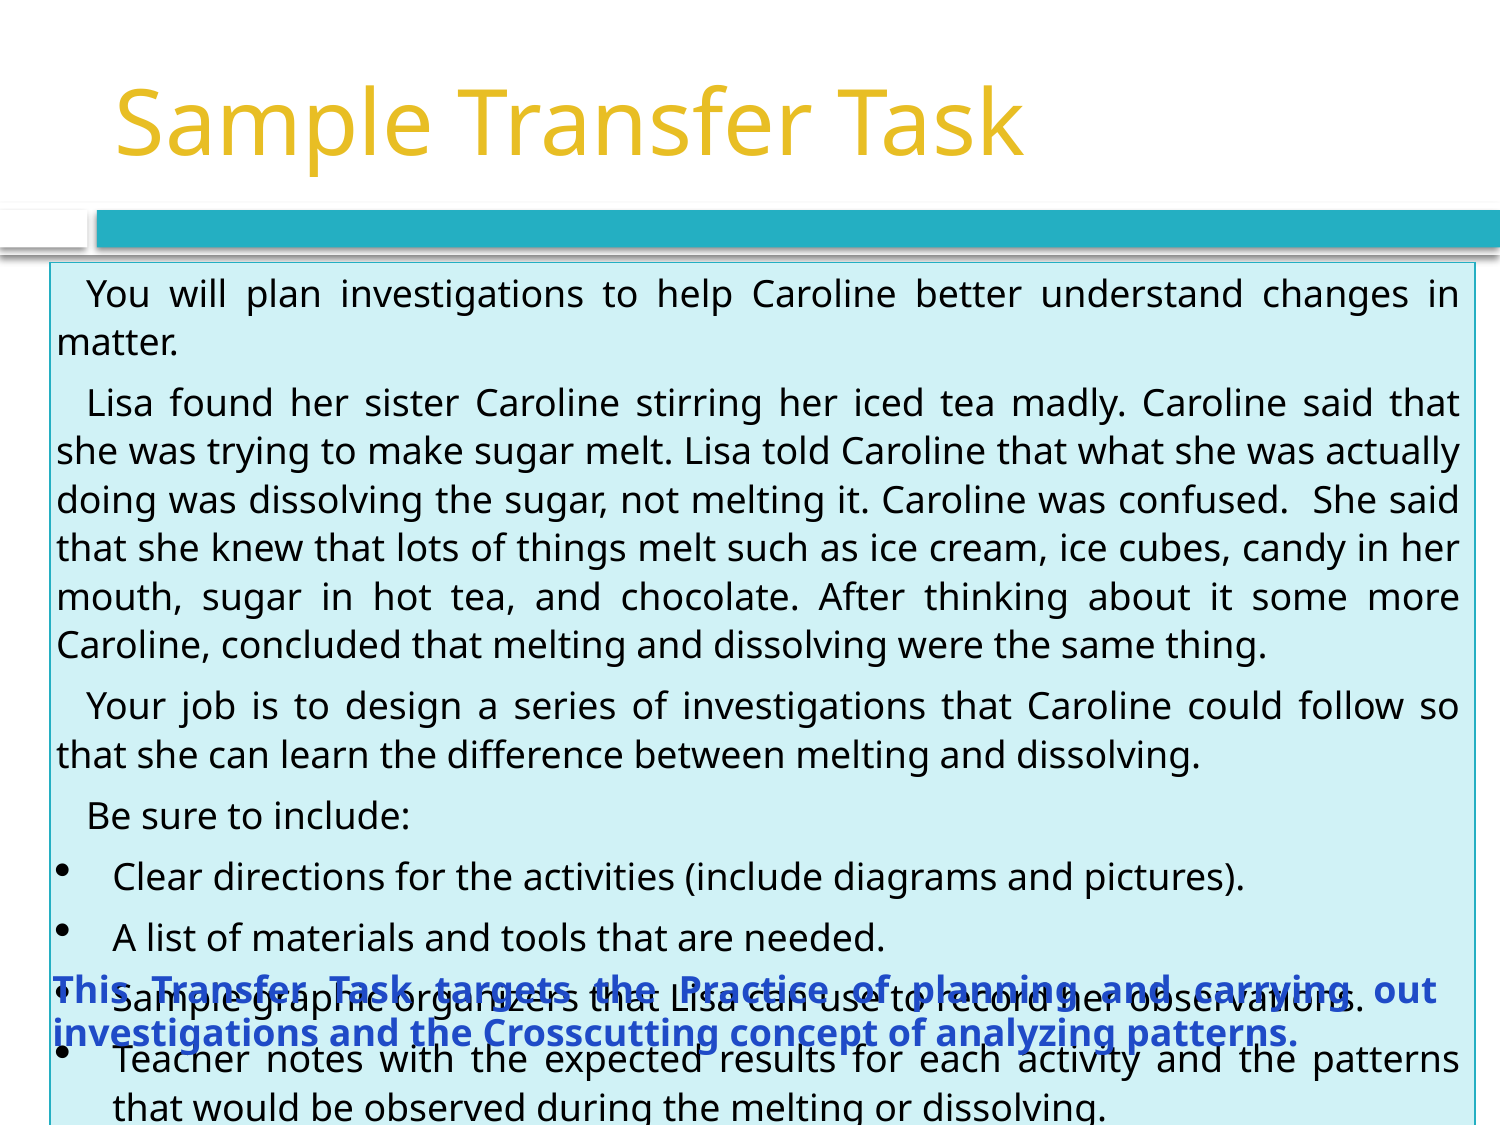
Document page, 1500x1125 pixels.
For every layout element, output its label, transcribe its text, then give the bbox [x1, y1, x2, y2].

text_box This Transfer Task targets the Practice of planning and carrying out investigations and the Crosscutting concept of analyzing patterns. [37, 962, 1463, 1063]
table_header You will plan investigations to help Caroline better understand changes in matter. Lisa found her sister Caroline stirring her iced tea madly. Caroline said that she was trying to make sugar melt. Lisa told Caroline that what she was actually doing was dissolving the sugar, not melting it. Caroline was confused. She said that she knew that lots of things melt such as ice cream, ice cubes, candy in her mouth, sugar in hot tea, and chocolate. After thinking about it some more Caroline, concluded that melting and dissolving were the same thing. Your job is to design a series of investigations that Caroline could follow so that she can learn the difference between melting and dissolving. Be sure to include: Clear directions for the activities (include diagrams and pictures). A list of materials and tools that are needed. Sample graphic organizers that Lisa can use to record her observations. Teacher notes with the expected results for each activity and the patterns that would be observed during the melting or dissolving. [51, 263, 1474, 1125]
title Sample Transfer Task [99, 37, 1438, 200]
